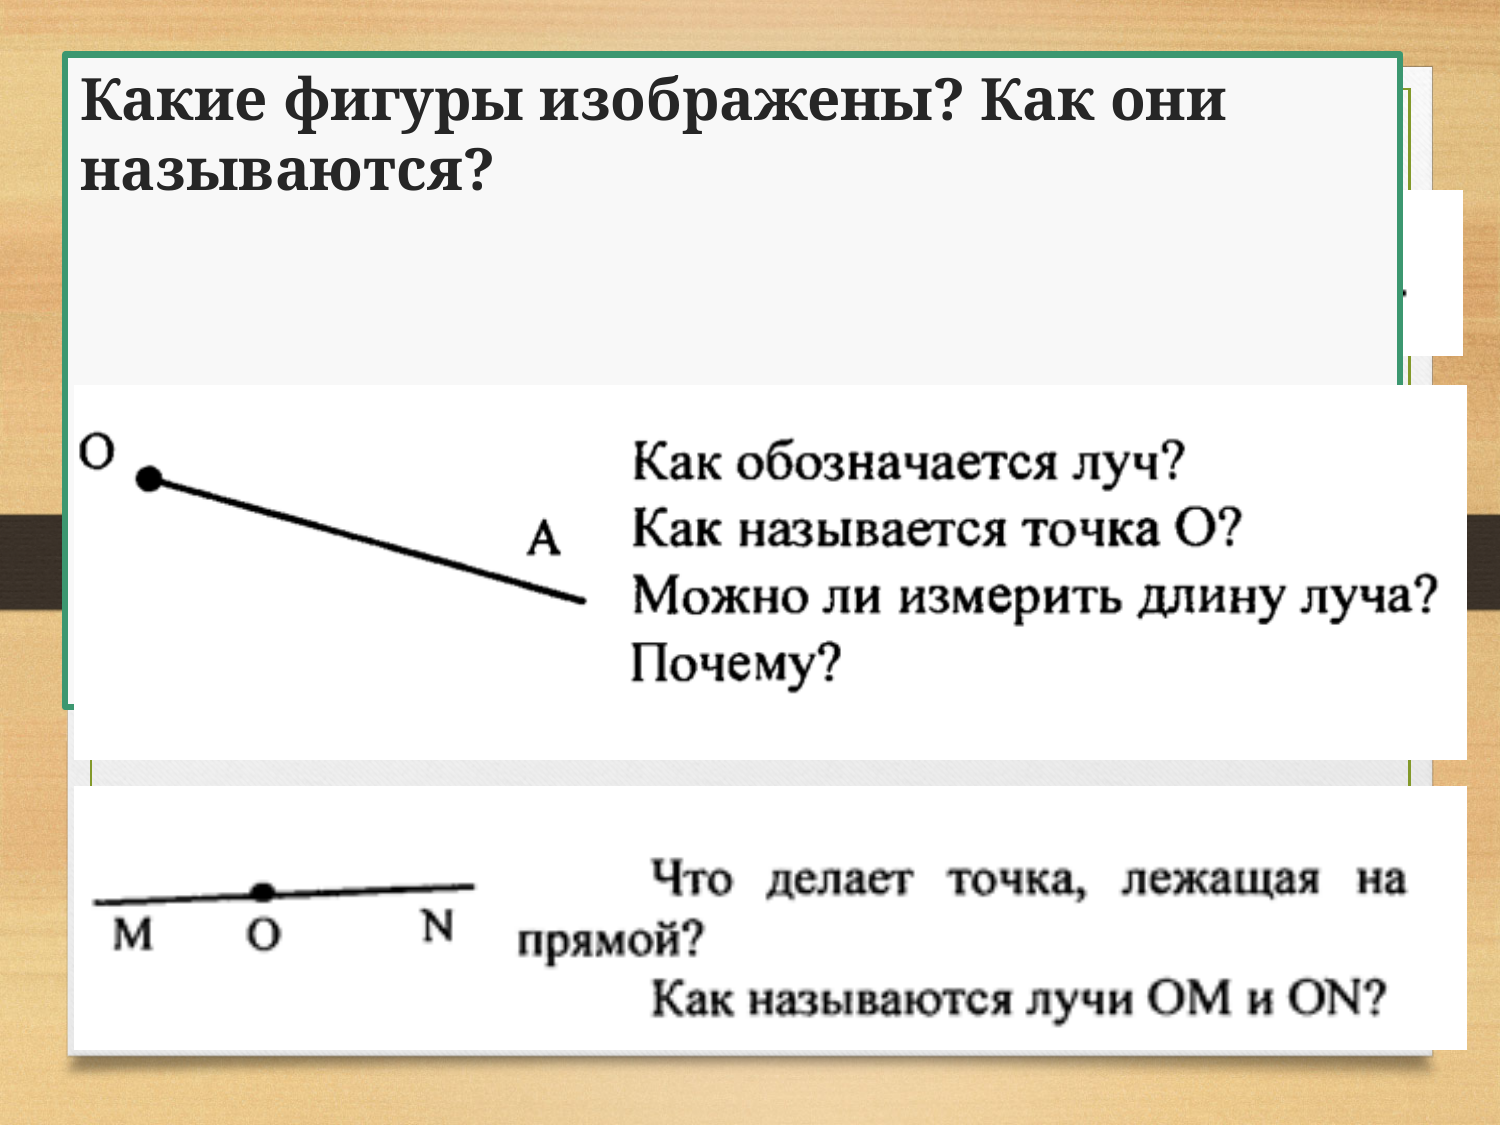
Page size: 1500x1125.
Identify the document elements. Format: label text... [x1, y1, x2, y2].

list Какие фигуры изображены? Как они называются? [64, 54, 1401, 708]
picture [0, 0, 1500, 1125]
